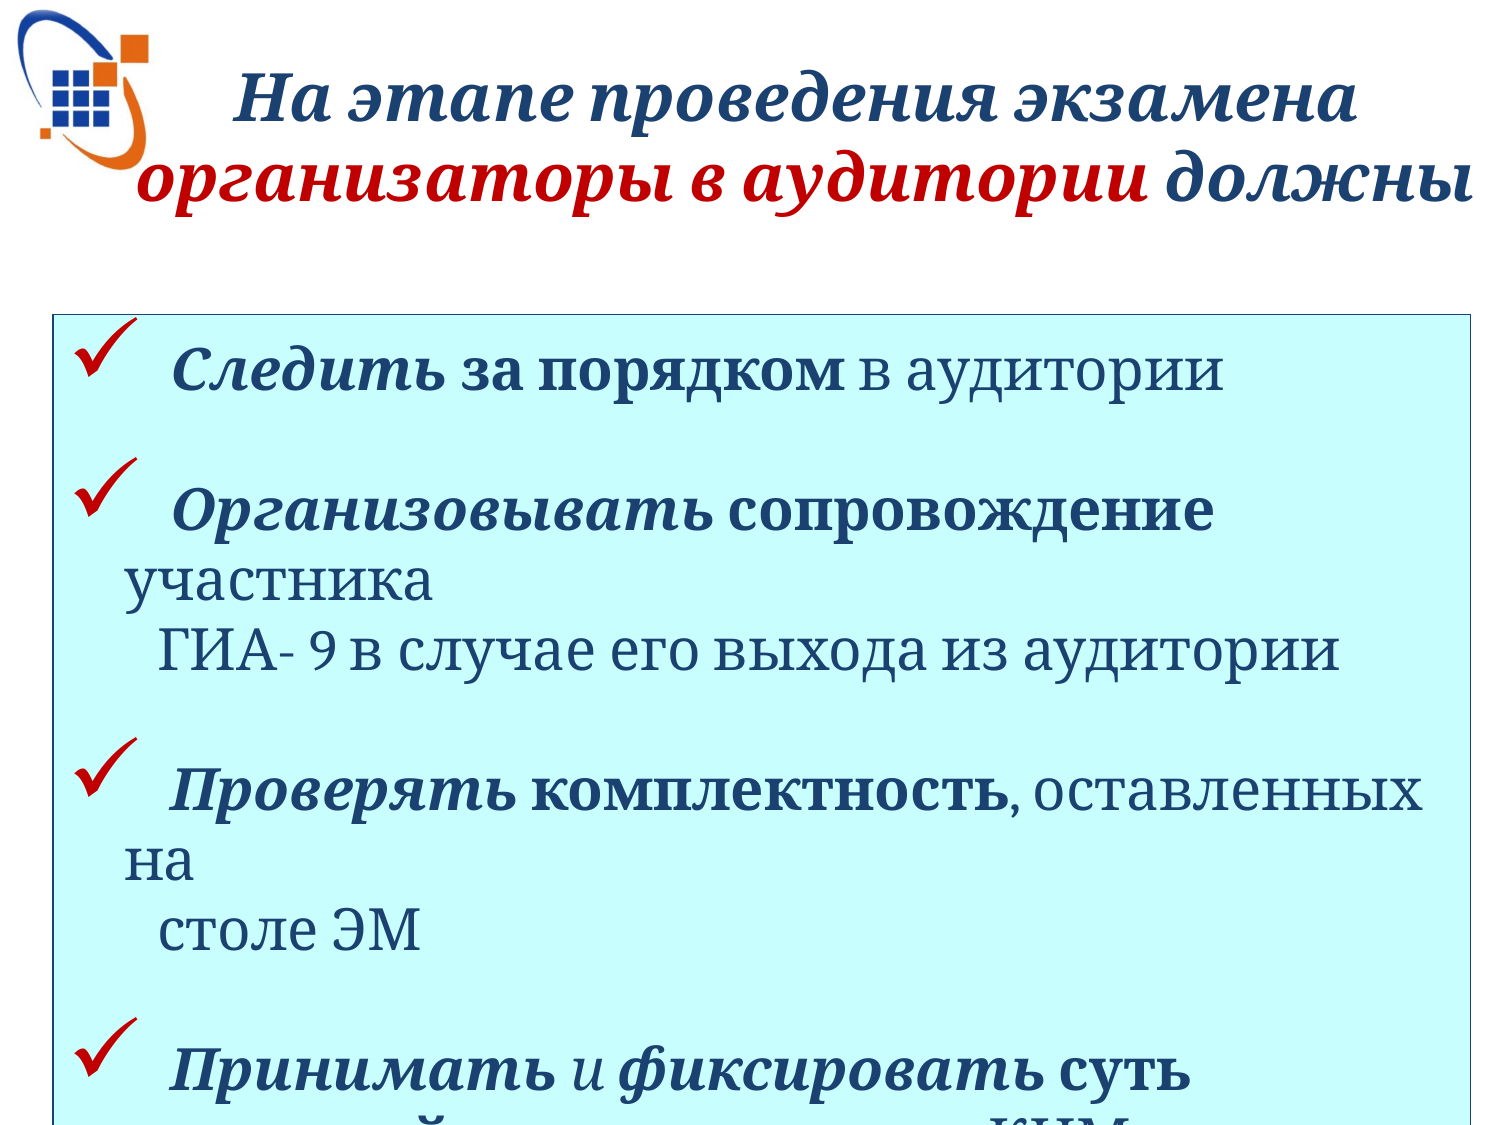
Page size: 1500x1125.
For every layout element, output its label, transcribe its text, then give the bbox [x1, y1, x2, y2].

text_box На этапе проведения экзамена организаторы в аудитории должны [113, 30, 1498, 238]
text_box Следить за порядком в аудитории Организовывать сопровождение участника ГИА- 9 в случае его выхода из аудитории Проверять комплектность, оставленных на столе ЭМ Принимать и фиксировать суть претензий по содержанию КИМ [53, 314, 1471, 1125]
picture [17, 16, 159, 173]
